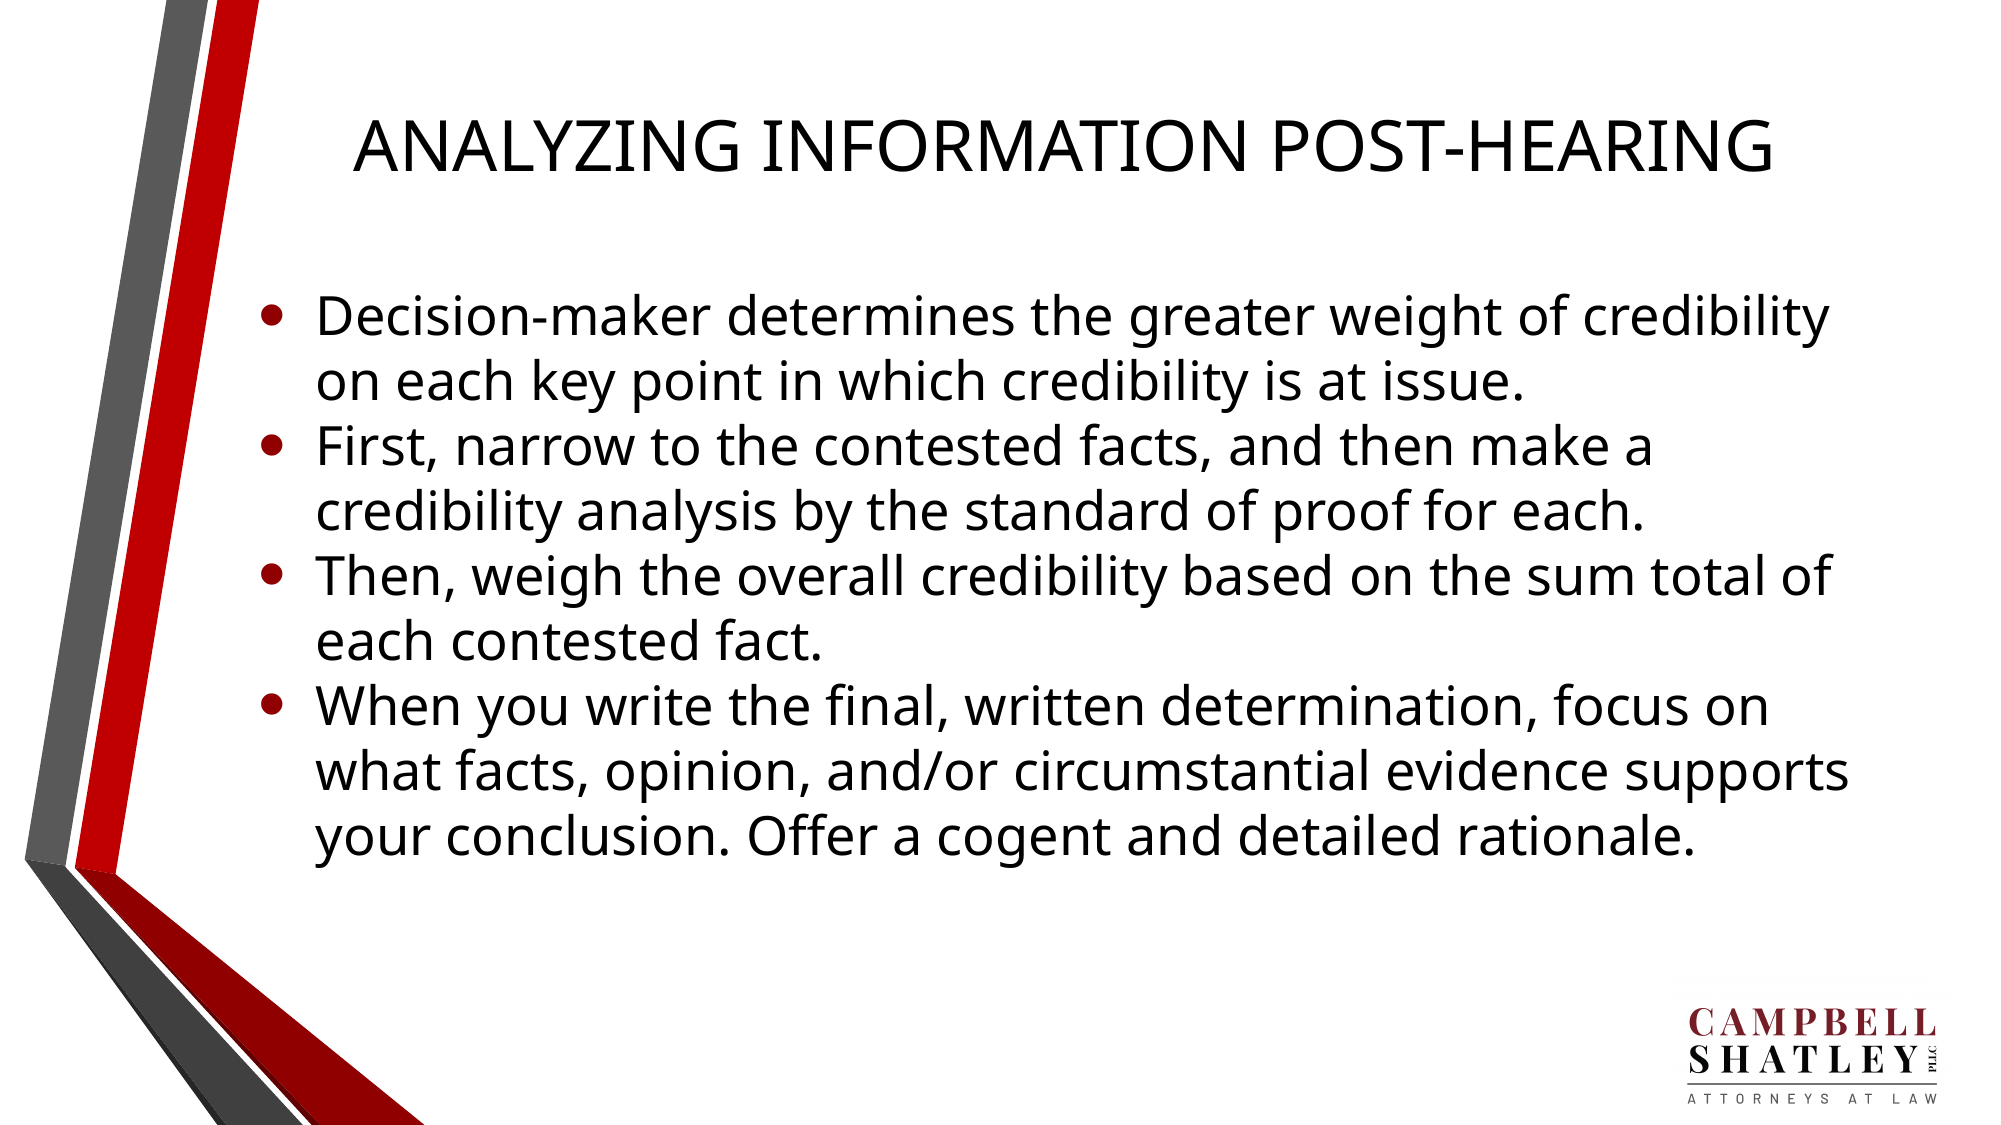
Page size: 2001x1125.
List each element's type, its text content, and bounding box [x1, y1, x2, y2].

title ANALYZING INFORMATION POST-HEARING [243, 63, 1887, 224]
list Decision-maker determines the greater weight of credibility on each key point in which credibility is at issue. First, narrow to the contested facts, and then make a credibility analysis by the standard of proof for each. Then, weigh the overall credibility based on the sum total of each contested fact. When you write the final, written determination, focus on what facts, opinion, and/or circumstantial evidence supports your conclusion. Offer a cogent and detailed rationale. [243, 273, 1887, 982]
picture [1667, 973, 1957, 1125]
